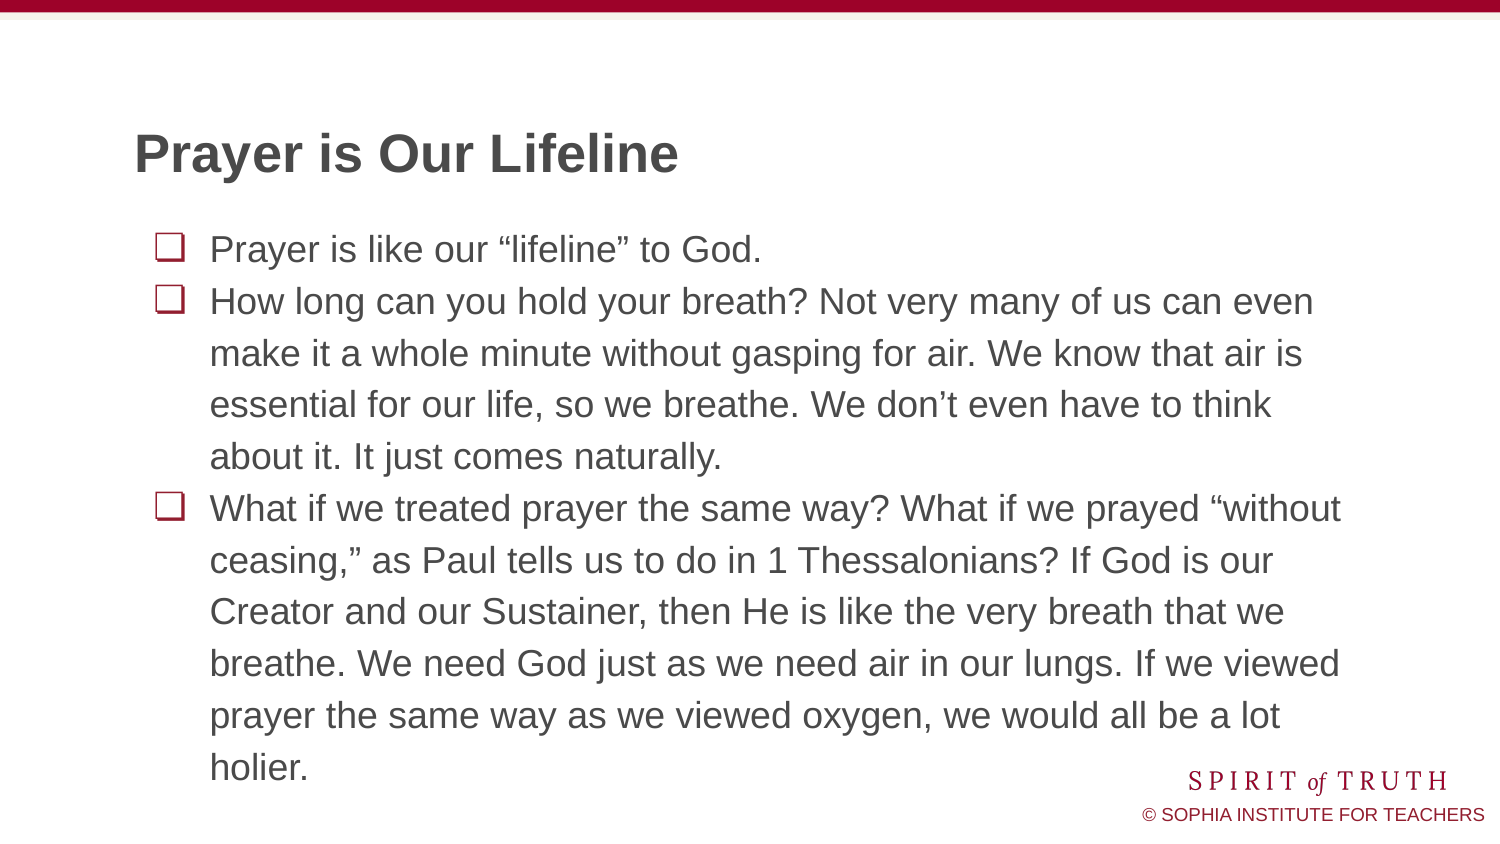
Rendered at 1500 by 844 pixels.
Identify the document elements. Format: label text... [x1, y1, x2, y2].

title Prayer is Our Lifeline [119, 103, 1381, 192]
picture [1186, 768, 1449, 797]
list Prayer is like our “lifeline” to God. How long can you hold your breath? Not very many of us can even make it a whole minute without gasping for air. We know that air is essential for our life, so we breathe. We don’t even have to think about it. It just comes naturally. What if we treated prayer the same way? What if we prayed “without ceasing,” as Paul tells us to do in 1 Thessalonians? If God is our Creator and our Sustainer, then He is like the very breath that we breathe. We need God just as we need air in our lungs. If we viewed prayer the same way as we viewed oxygen, we would all be a lot holier. [119, 203, 1381, 730]
